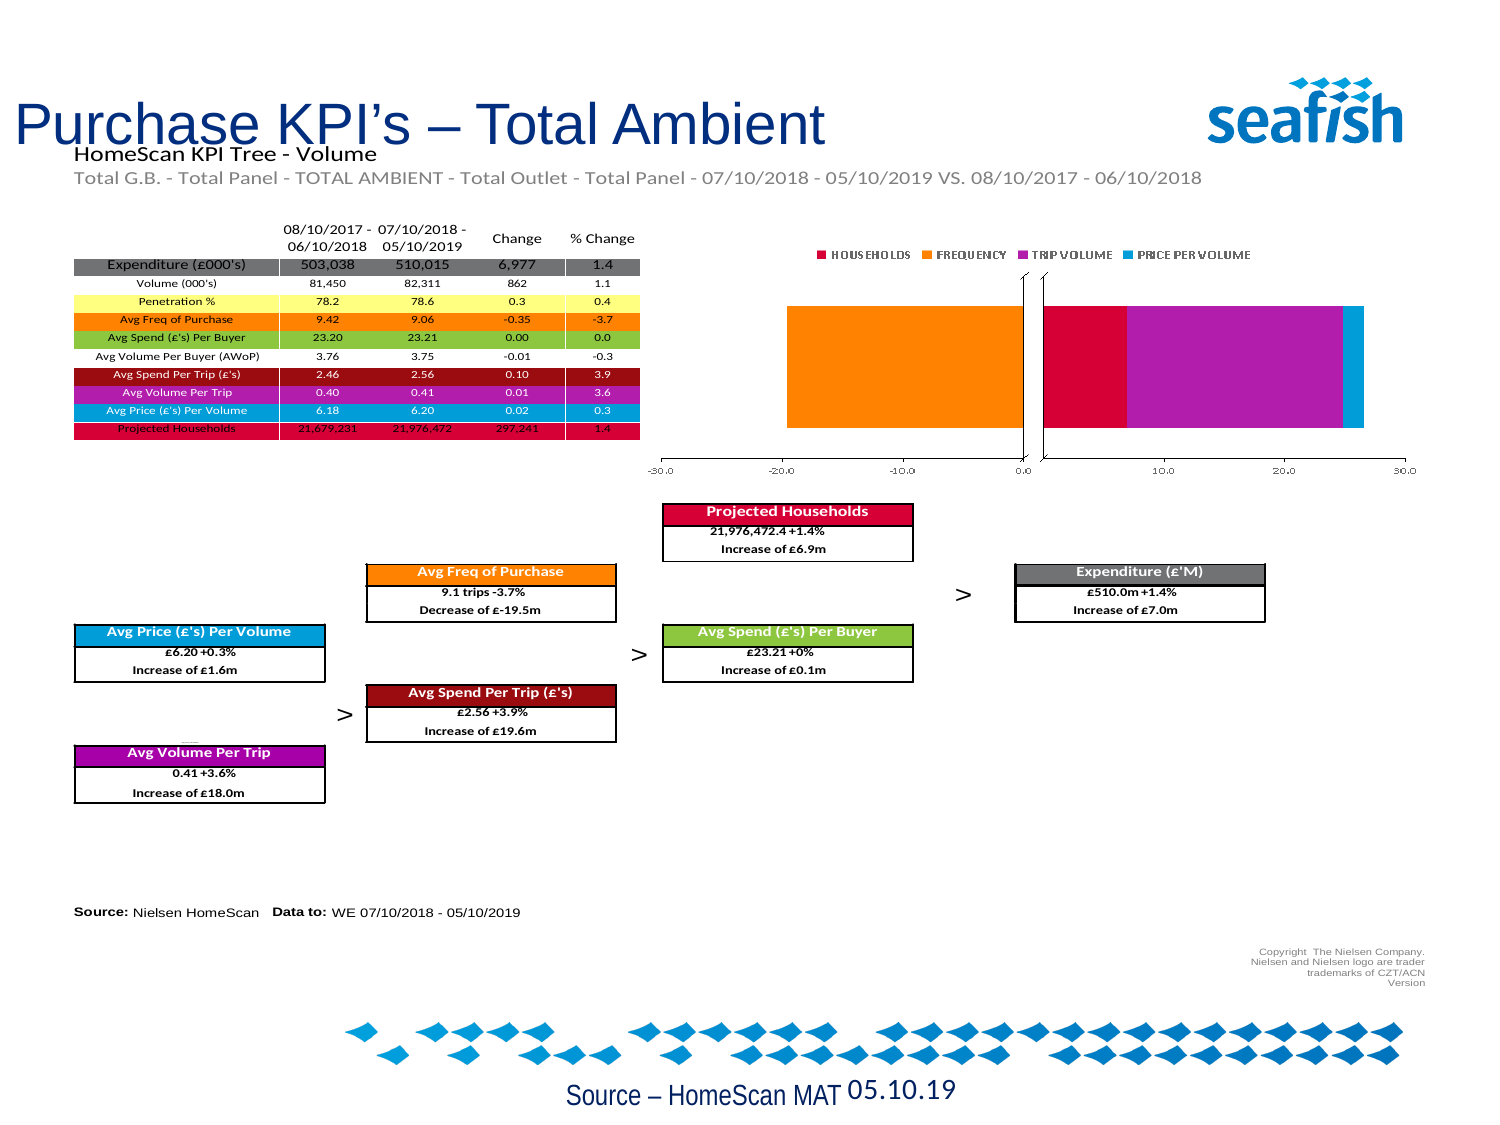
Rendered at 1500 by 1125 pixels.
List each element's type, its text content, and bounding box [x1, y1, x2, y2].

picture [841, 1073, 1006, 1115]
text_box Source – HomeScan MAT [0, 1068, 857, 1119]
text_box Purchase KPI’s – Total Ambient [0, 78, 1500, 165]
picture [21, 102, 1479, 1065]
